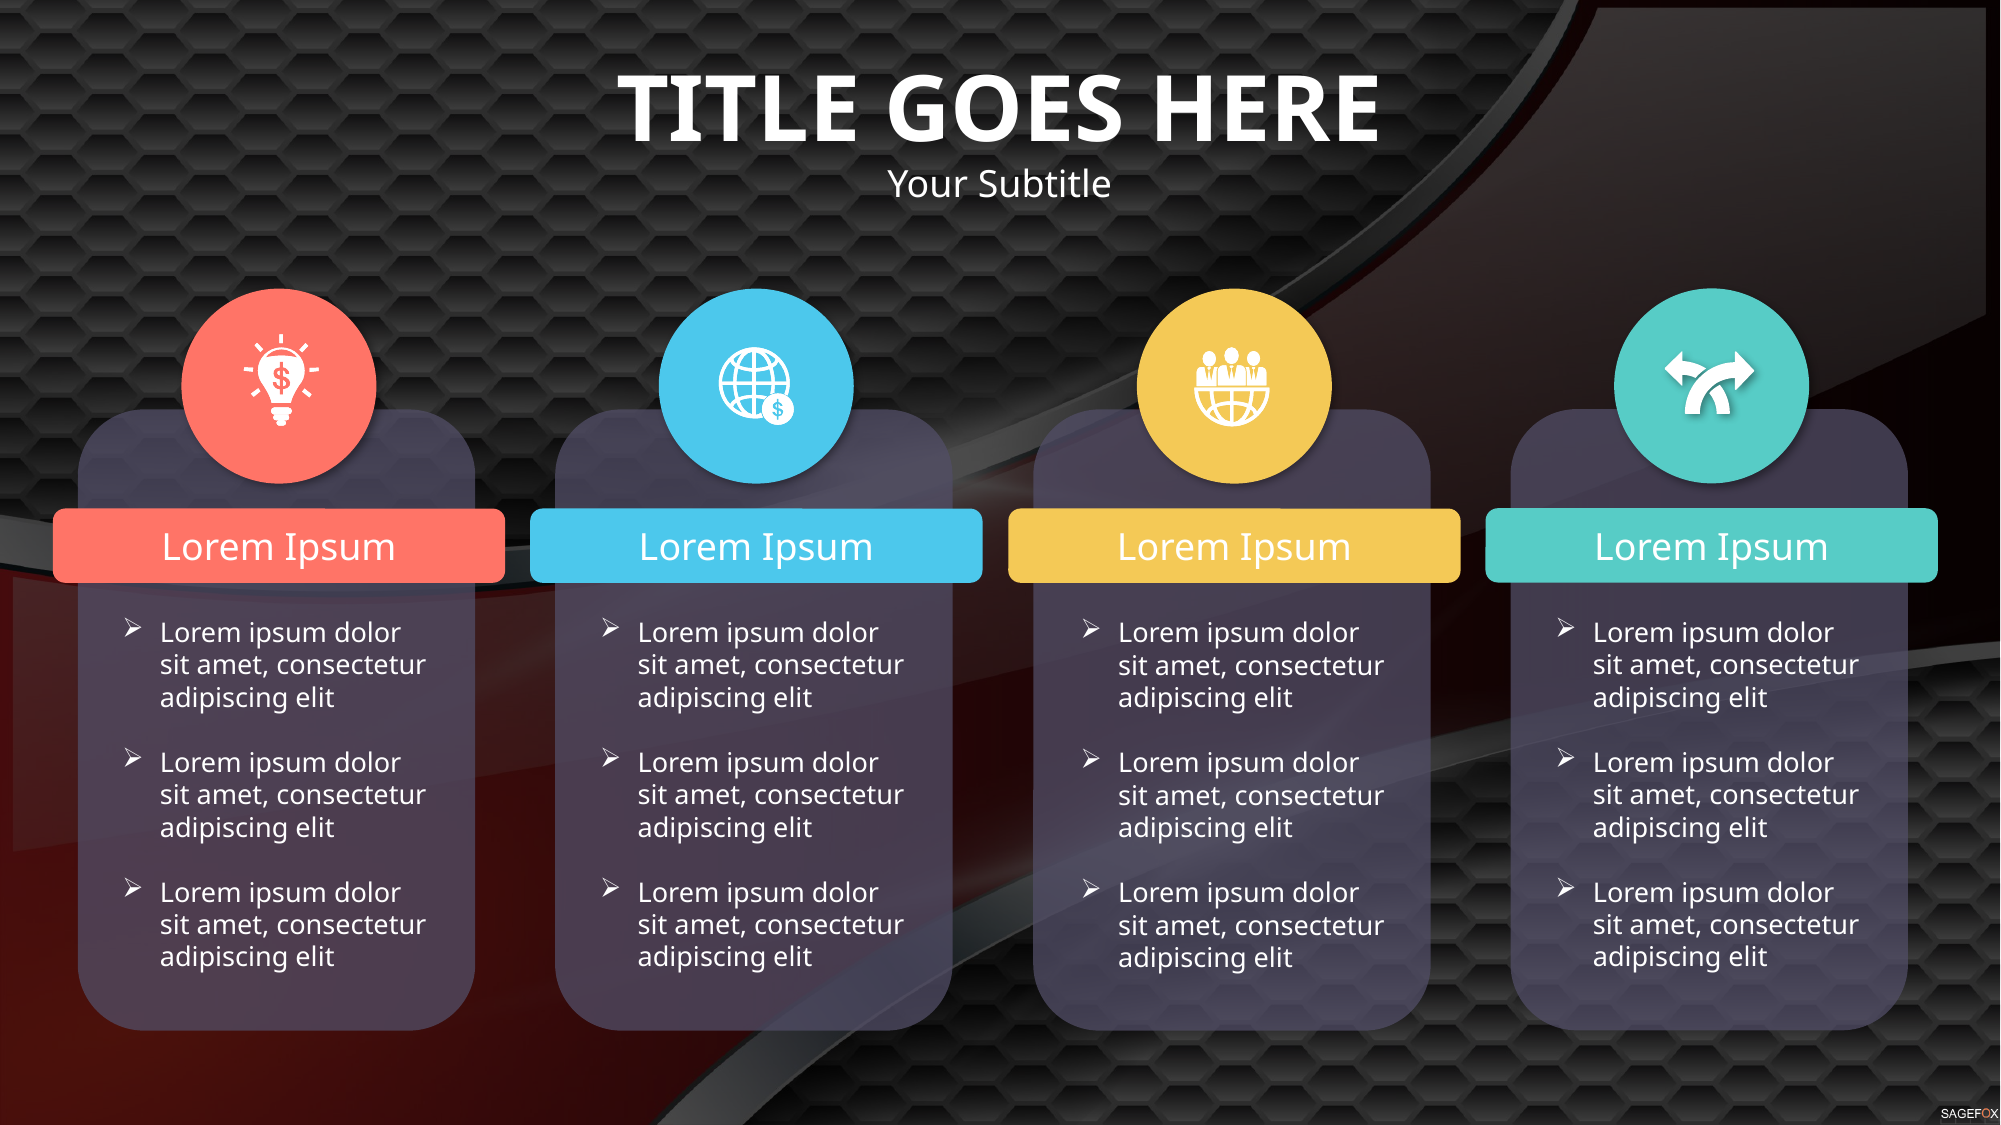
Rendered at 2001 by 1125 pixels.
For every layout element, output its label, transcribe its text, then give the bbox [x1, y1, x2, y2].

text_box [1485, 508, 1938, 583]
text_box Lorem ipsum dolor sit amet, consectetur adipiscing elit Lorem ipsum dolor sit amet, consectetur adipiscing elit Lorem ipsum dolor sit amet, consectetur adipiscing elit [107, 607, 445, 980]
text_box Lorem ipsum dolor sit amet, consectetur adipiscing elit Lorem ipsum dolor sit amet, consectetur adipiscing elit Lorem ipsum dolor sit amet, consectetur adipiscing elit [585, 607, 923, 980]
text_box [657, 287, 855, 485]
text_box [76, 583, 477, 1032]
text_box [1509, 583, 1909, 1032]
text_box [1509, 408, 1909, 508]
picture [0, 0, 2001, 1125]
text_box [1032, 583, 1432, 1032]
text_box [1613, 287, 1811, 485]
text_box [180, 287, 378, 485]
text_box Lorem ipsum dolor sit amet, consectetur adipiscing elit Lorem ipsum dolor sit amet, consectetur adipiscing elit Lorem ipsum dolor sit amet, consectetur adipiscing elit [1540, 607, 1878, 980]
text_box TITLE GOES HERE Your Subtitle [548, 42, 1452, 212]
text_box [52, 508, 506, 583]
text_box [554, 408, 954, 508]
text_box [1032, 408, 1432, 508]
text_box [1008, 508, 1461, 583]
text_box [530, 508, 983, 583]
text_box [1135, 287, 1333, 485]
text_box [1194, 347, 1270, 427]
text_box Lorem ipsum dolor sit amet, consectetur adipiscing elit Lorem ipsum dolor sit amet, consectetur adipiscing elit Lorem ipsum dolor sit amet, consectetur adipiscing elit [1065, 608, 1403, 981]
text_box [76, 408, 477, 508]
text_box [718, 347, 794, 425]
text_box [554, 583, 954, 1032]
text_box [243, 334, 319, 426]
text_box [1664, 351, 1755, 414]
